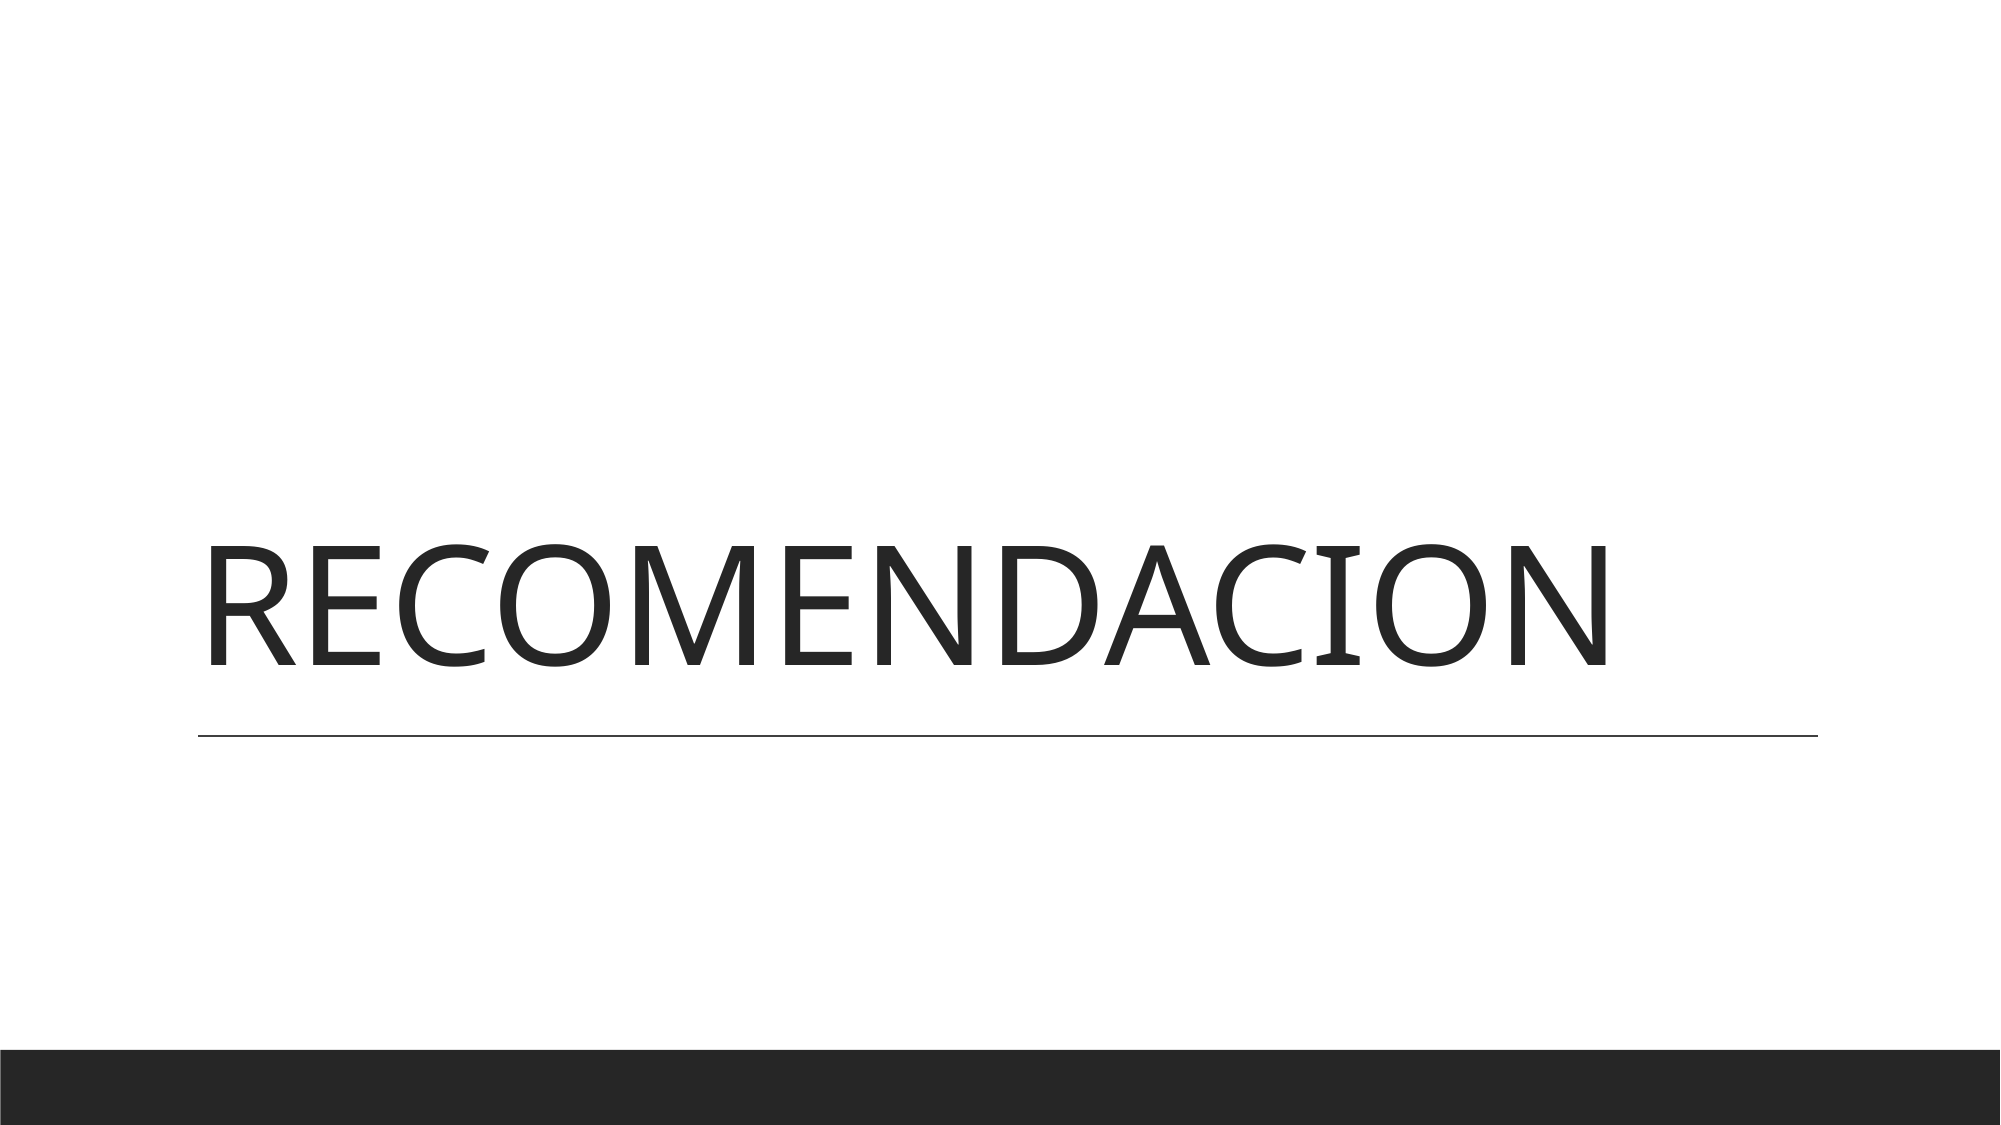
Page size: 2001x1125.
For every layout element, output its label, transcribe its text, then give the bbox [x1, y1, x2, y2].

title RECOMENDACION [180, 124, 1830, 710]
